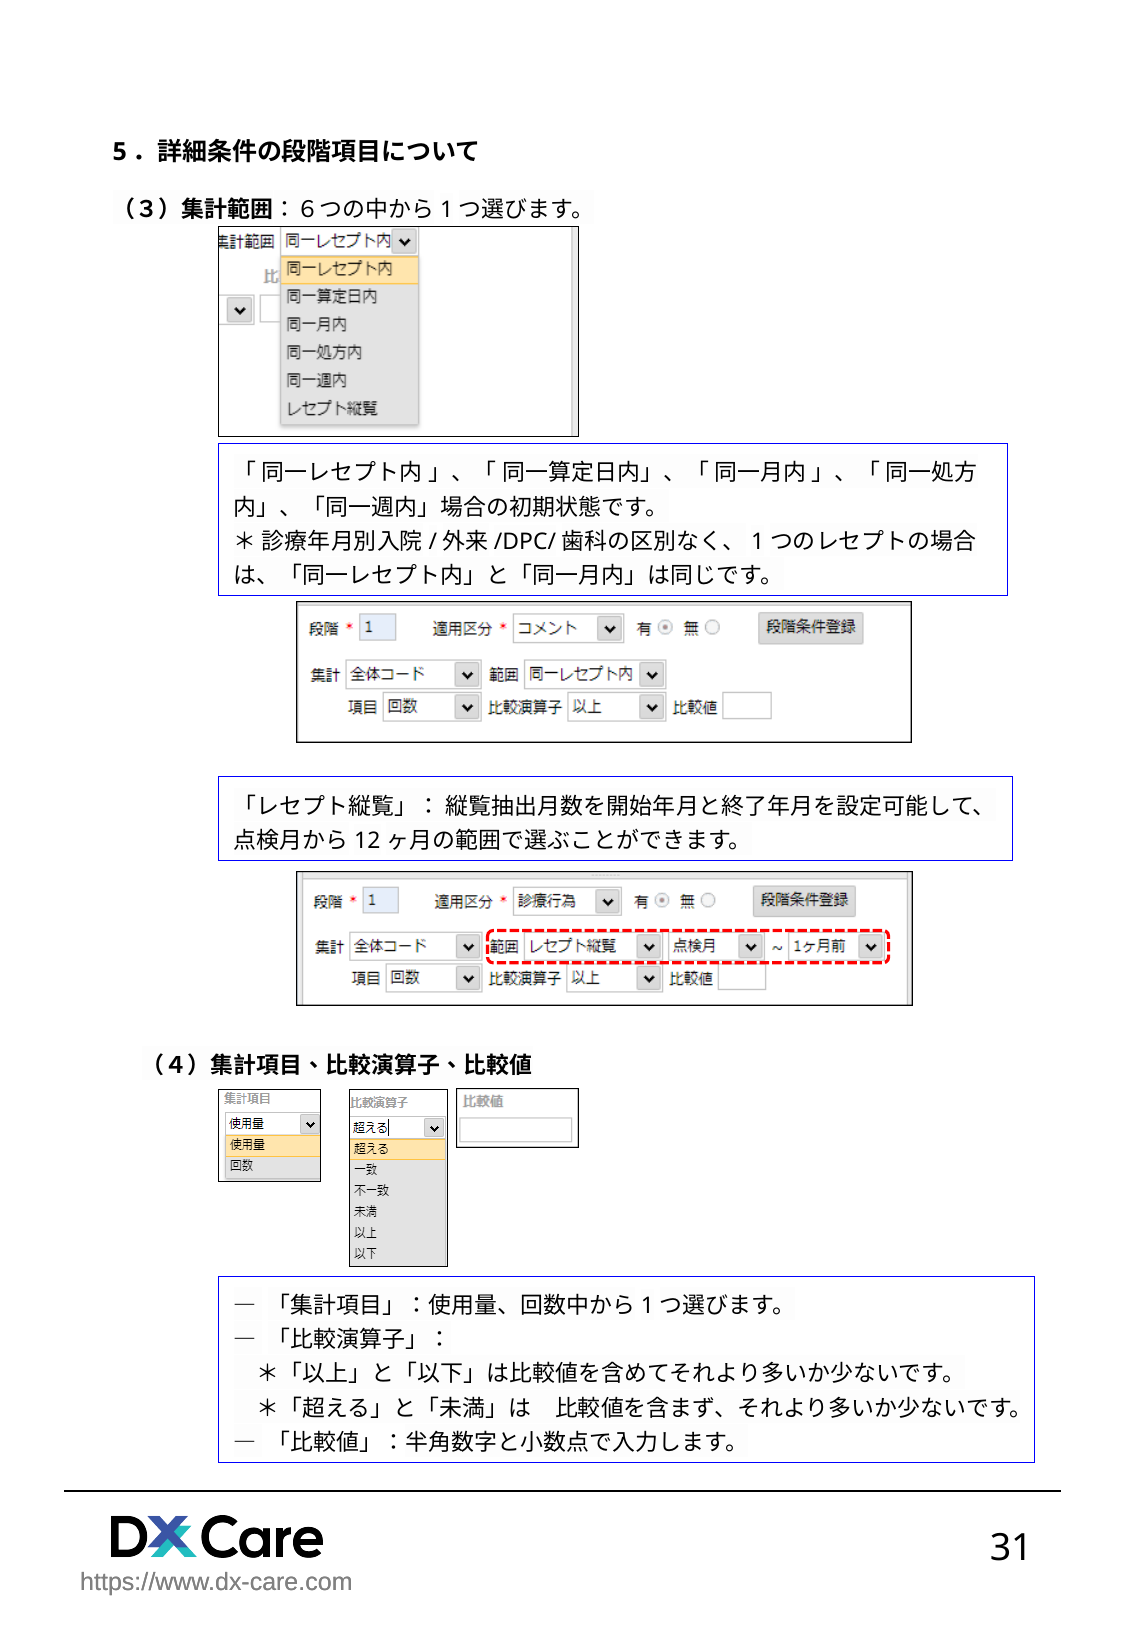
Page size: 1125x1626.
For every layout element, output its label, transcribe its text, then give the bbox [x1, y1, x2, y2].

picture [111, 1515, 323, 1558]
picture [456, 1087, 579, 1148]
picture [295, 600, 913, 744]
picture [218, 1089, 322, 1182]
text_box （３）集計範囲：６つの中から1つ選びます。 [97, 180, 1035, 230]
picture [218, 226, 579, 437]
text_box 5．詳細条件の段階項目について [18, 120, 1076, 174]
picture [295, 870, 913, 1007]
text_box 「 同一レセプト内 」、「 同一算定日内」、「 同一月内 」、「 同一処方内」、「同一週内」場合の初期状態です。 ＊ 診療年月別入院/外来/DPC/歯科の区別なく、1つのレセプトの場合は、「同一レセプト内」と「同一月内」は同じです。 [218, 443, 1008, 596]
text_box （４）集計項目、比較演算子、比較値 [127, 1035, 1065, 1085]
text_box 「レセプト縦覧」： 縦覧抽出月数を開始年月と終了年月を設定可能して、点検月から12ヶ月の範囲で選ぶことができます。 [218, 776, 1013, 861]
text_box ― 「集計項目」：使用量、回数中から1つ選びます。 ― 「比較演算子」： ＊「以上」と「以下」は比較値を含めてそれより多いか少ないです。 ＊「超える」と「未満」は 比較値を含まず、それより多いか少ないです。 ― 「比較値」：半角数字と小数点で入力します。 [218, 1276, 1035, 1463]
picture [348, 1088, 448, 1267]
slide_number 140 [794, 1515, 1048, 1602]
